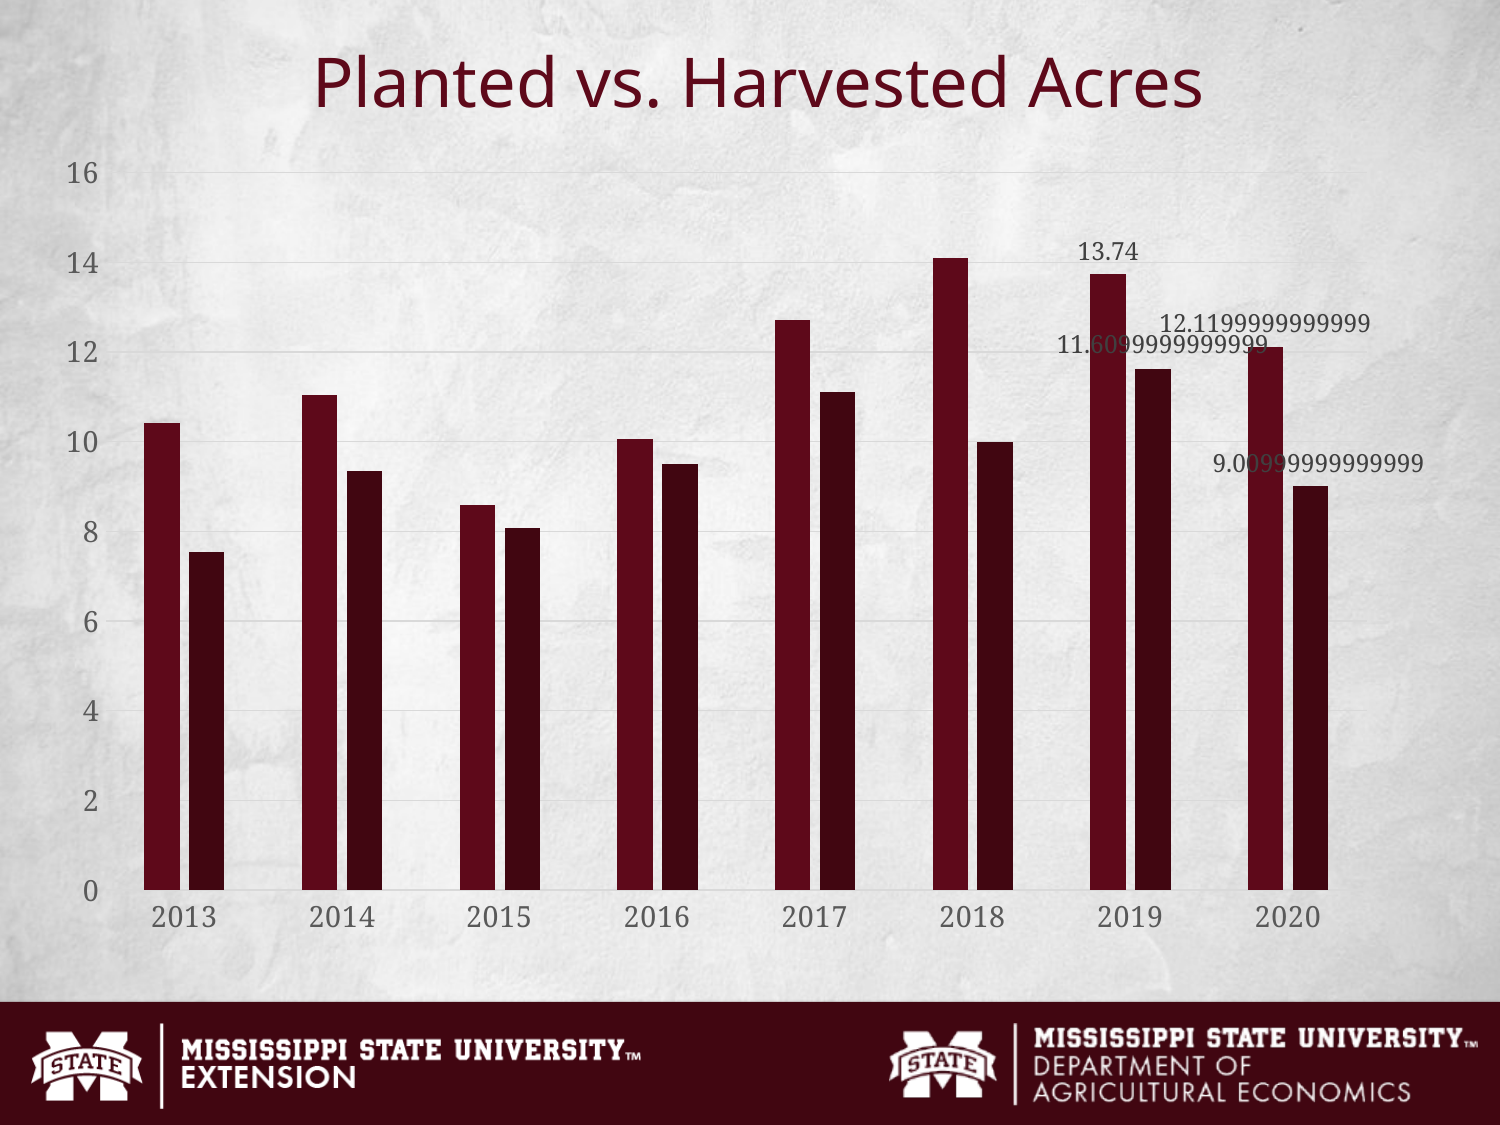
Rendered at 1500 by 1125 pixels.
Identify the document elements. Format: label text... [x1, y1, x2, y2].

picture [889, 1023, 1478, 1109]
title Planted vs. Harvested Acres [92, 26, 1425, 135]
picture [31, 1023, 641, 1109]
chart [38, 135, 1426, 954]
